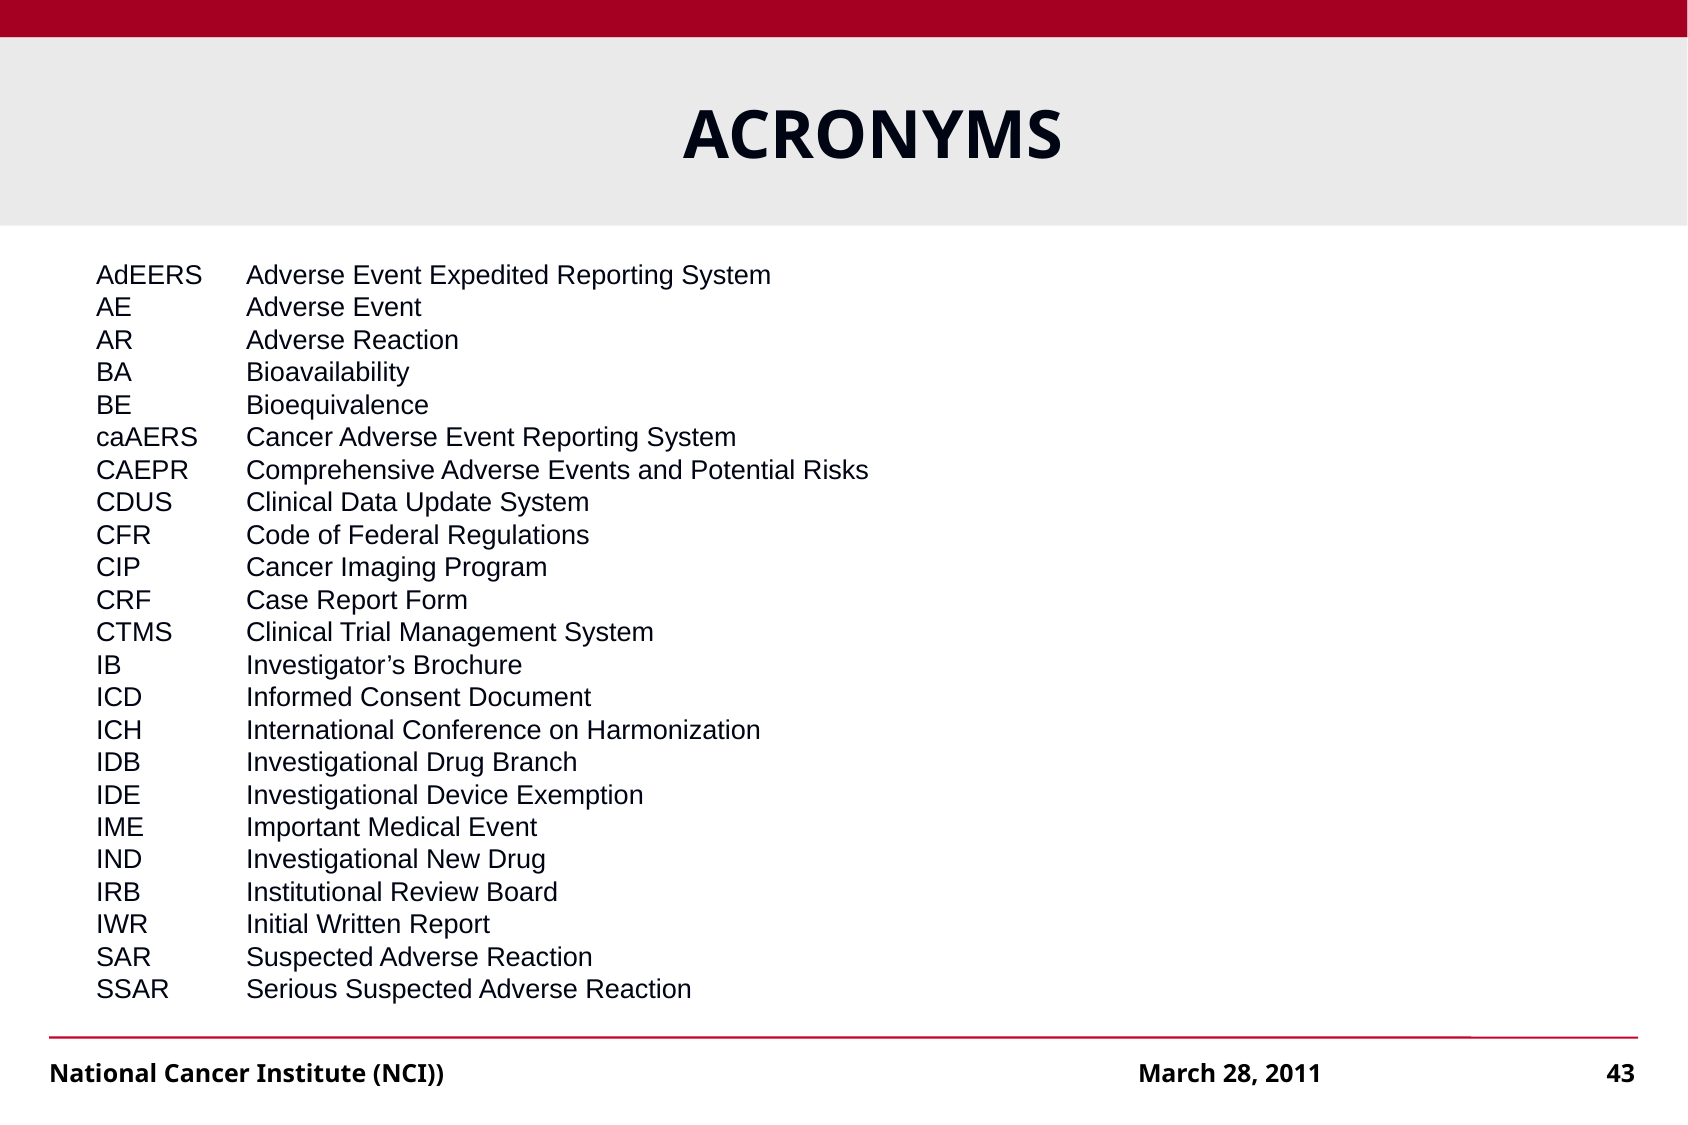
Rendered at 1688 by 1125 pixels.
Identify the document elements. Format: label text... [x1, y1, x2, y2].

text_box AdEERS Adverse Event Expedited Reporting System AE Adverse Event AR Adverse Reaction BA Bioavailability BE Bioequivalence caAERS Cancer Adverse Event Reporting System CAEPR Comprehensive Adverse Events and Potential Risks CDUS Clinical Data Update System CFR Code of Federal Regulations CIP Cancer Imaging Program CRF Case Report Form CTMS Clinical Trial Management System IB Investigator’s Brochure ICD Informed Consent Document ICH International Conference on Harmonization IDB Investigational Drug Branch IDE Investigational Device Exemption IME Important Medical Event IND Investigational New Drug IRB Institutional Review Board IWR Initial Written Report SAR Suspected Adverse Reaction SSAR Serious Suspected Adverse Reaction [81, 249, 1607, 1012]
title ACRONYMS [0, 37, 1688, 226]
